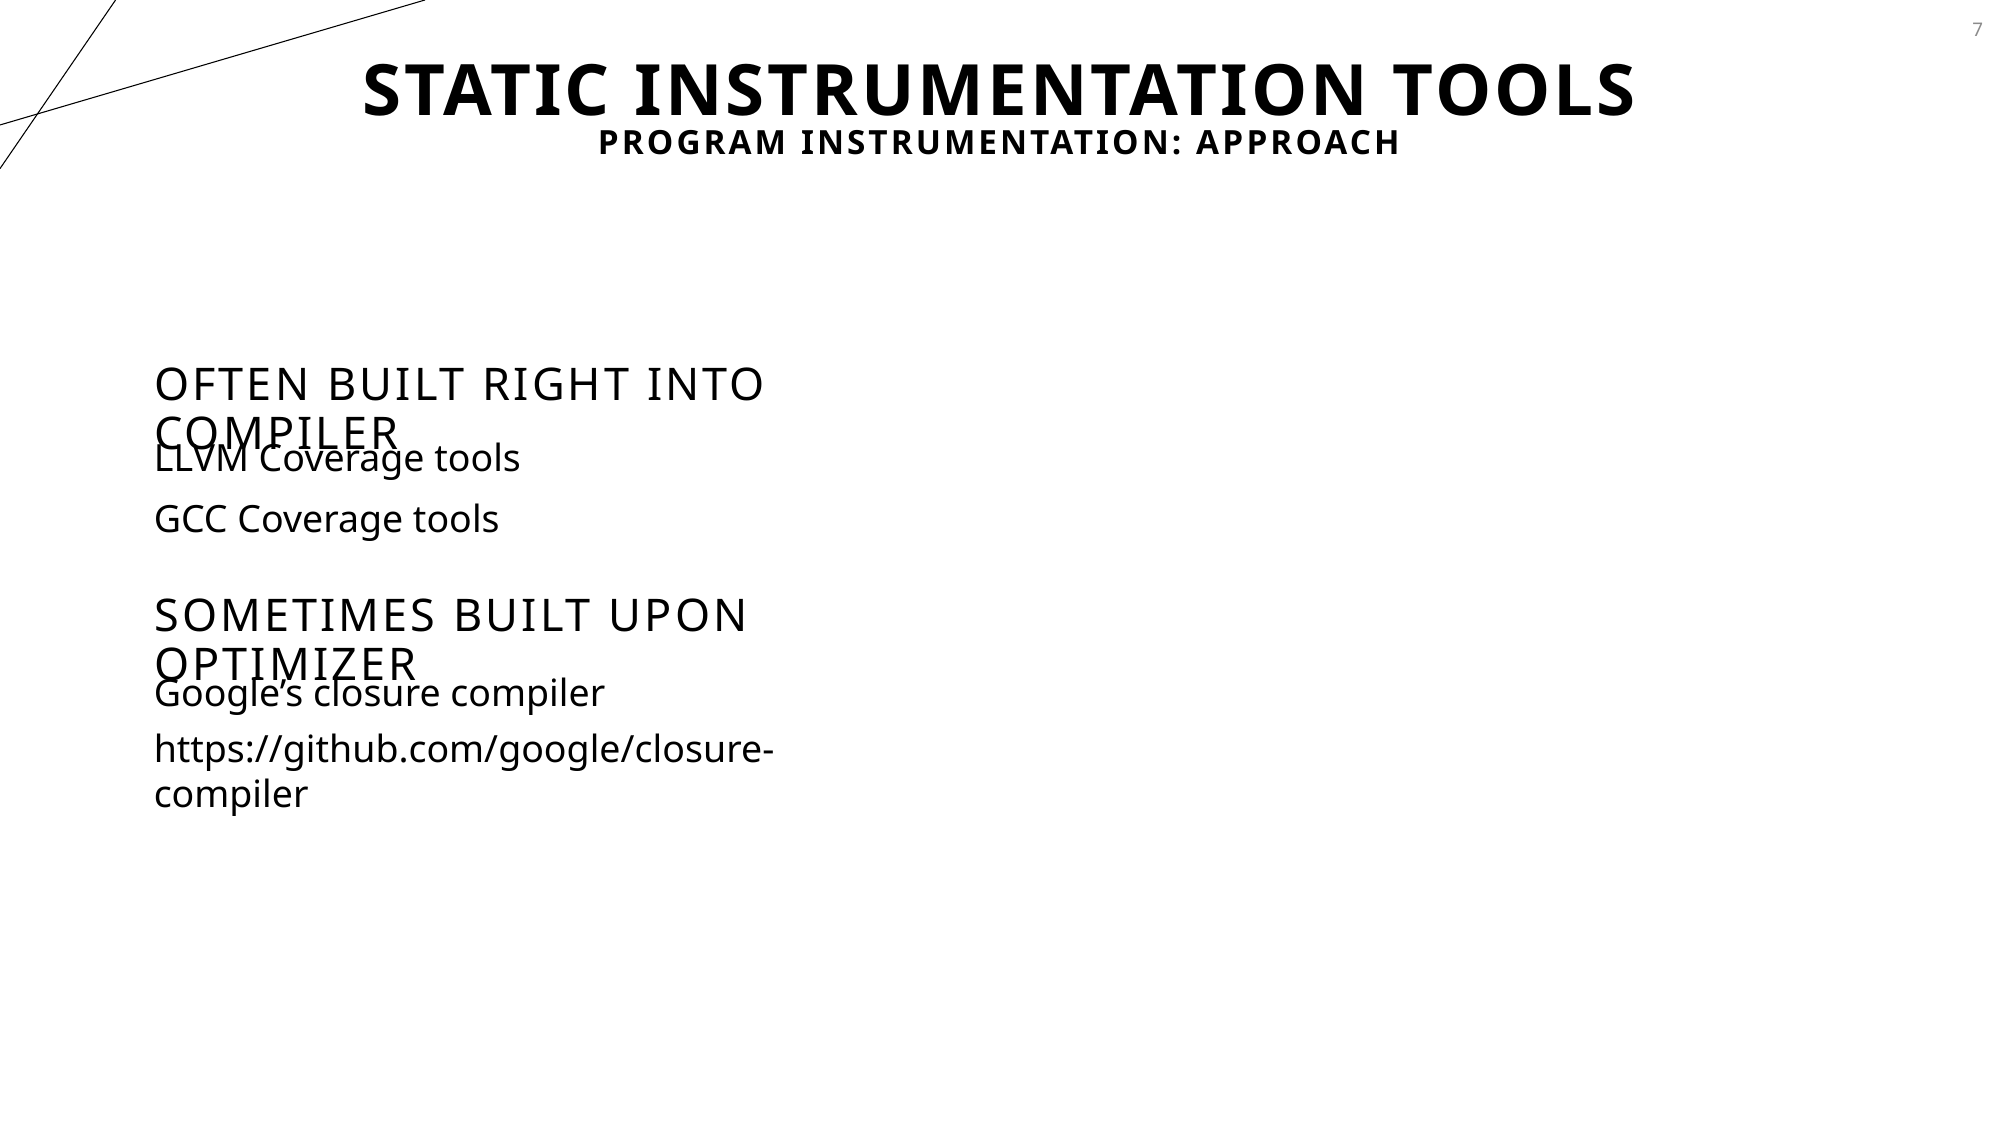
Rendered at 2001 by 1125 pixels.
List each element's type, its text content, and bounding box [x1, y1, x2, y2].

text_box Sometimes built upon optimizer [139, 585, 980, 698]
text_box LLVM Coverage tools [139, 426, 948, 487]
text_box GCC Coverage tools [139, 487, 948, 547]
title Static Instrumentation Tools [1, 0, 1999, 202]
text_box https://github.com/google/closure-compiler [139, 717, 881, 823]
text_box Often built right into compiler [139, 354, 980, 467]
text_box Program Instrumentation: Approach [1, 34, 1998, 253]
text_box Google’s closure compiler [139, 698, 948, 767]
